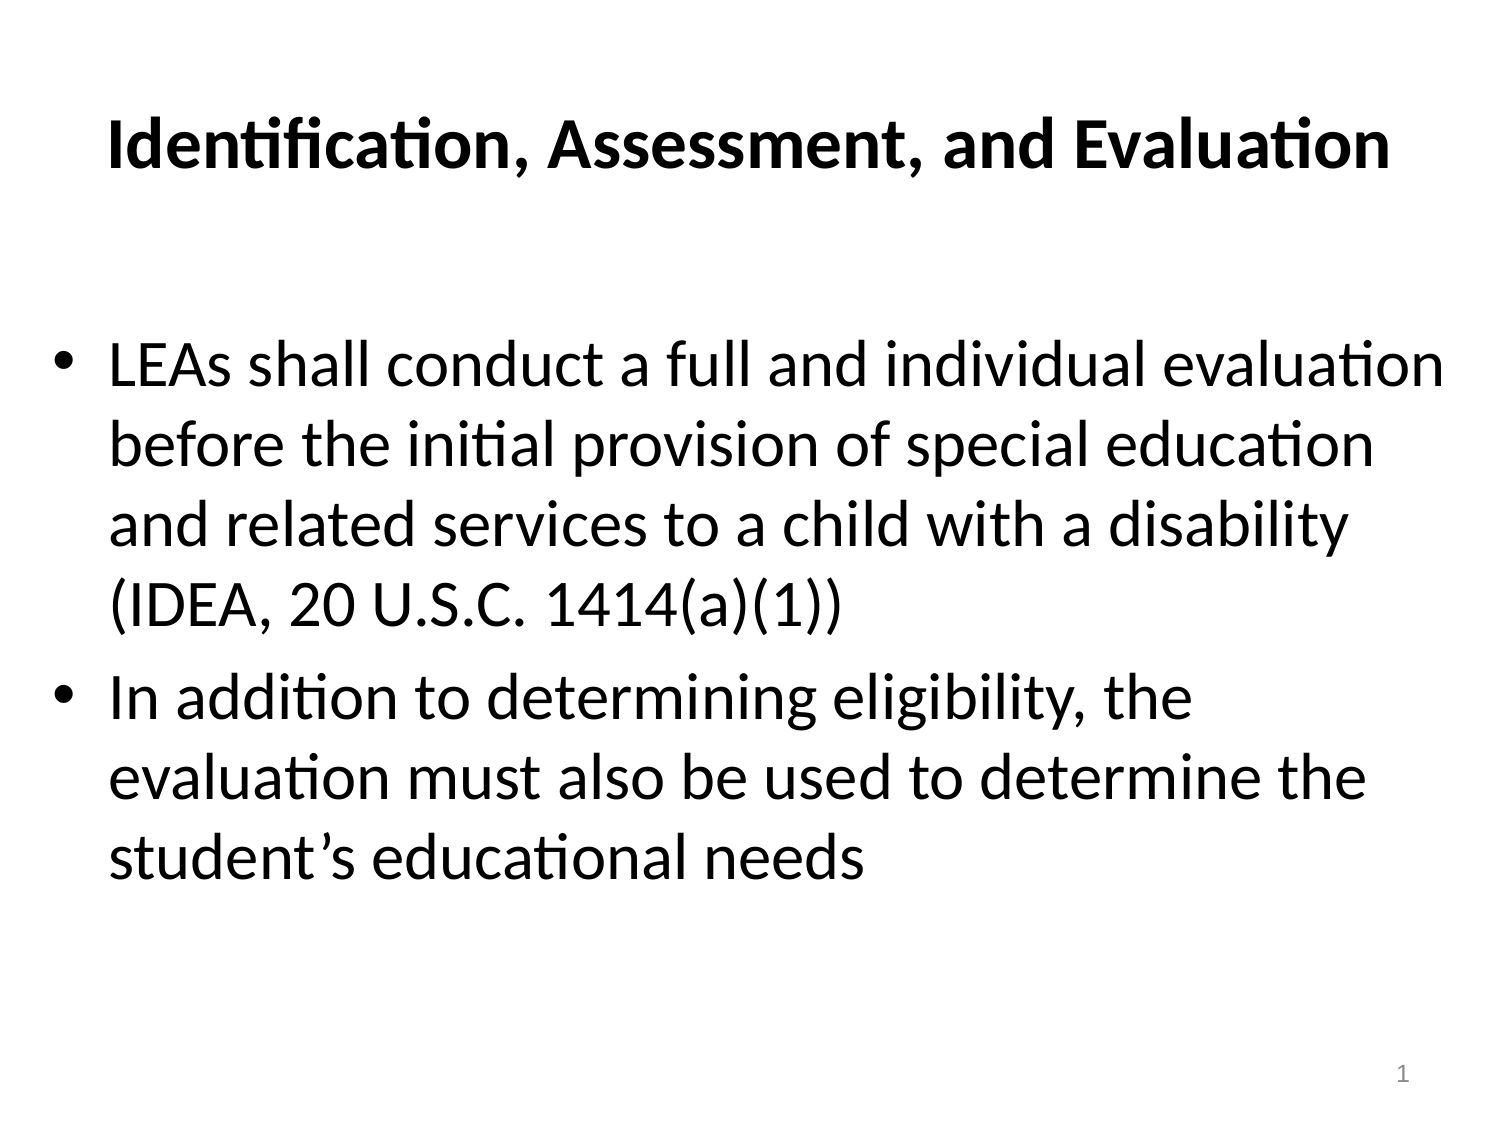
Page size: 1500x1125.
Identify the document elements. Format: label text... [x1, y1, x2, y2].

slide_number 1 [1074, 1055, 1425, 1103]
list LEAs shall conduct a full and individual evaluation before the initial provision of special education and related services to a child with a disability (IDEA, 20 U.S.C. 1414(a)(1)) In addition to determining eligibility, the evaluation must also be used to determine the student’s educational needs [37, 312, 1500, 1055]
title Identification, Assessment, and Evaluation [75, 45, 1425, 233]
